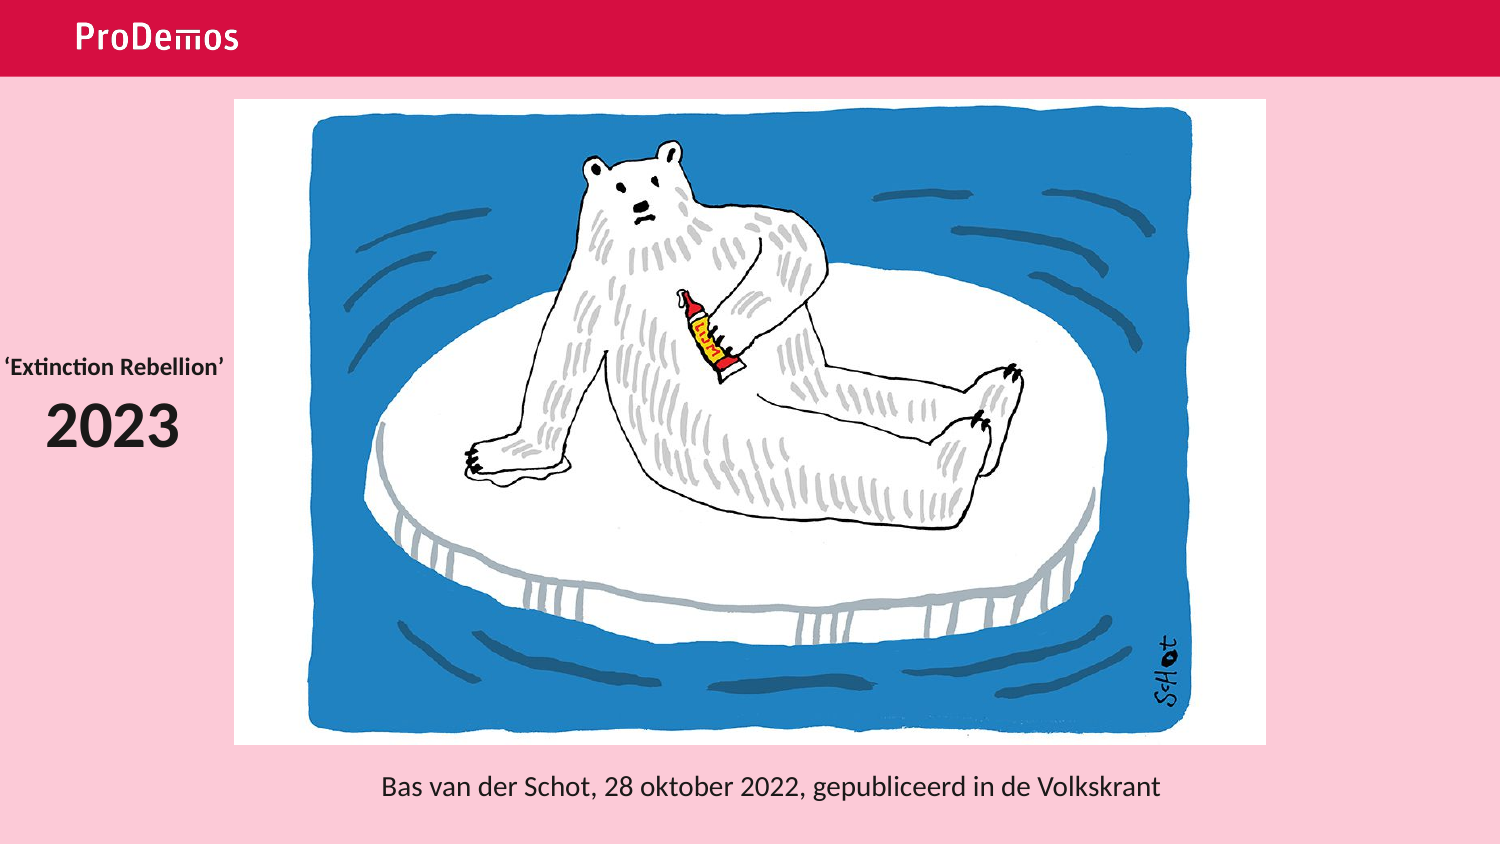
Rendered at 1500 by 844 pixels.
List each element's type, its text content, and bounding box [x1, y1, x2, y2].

text_box ‘Extinction Rebellion’ [0, 343, 234, 388]
text_box Bas van der Schot, 28 oktober 2022, gepubliceerd in de Volkskrant [366, 760, 1195, 810]
picture [234, 99, 1266, 745]
text_box 2023 [30, 388, 234, 469]
picture [43, 5, 267, 81]
